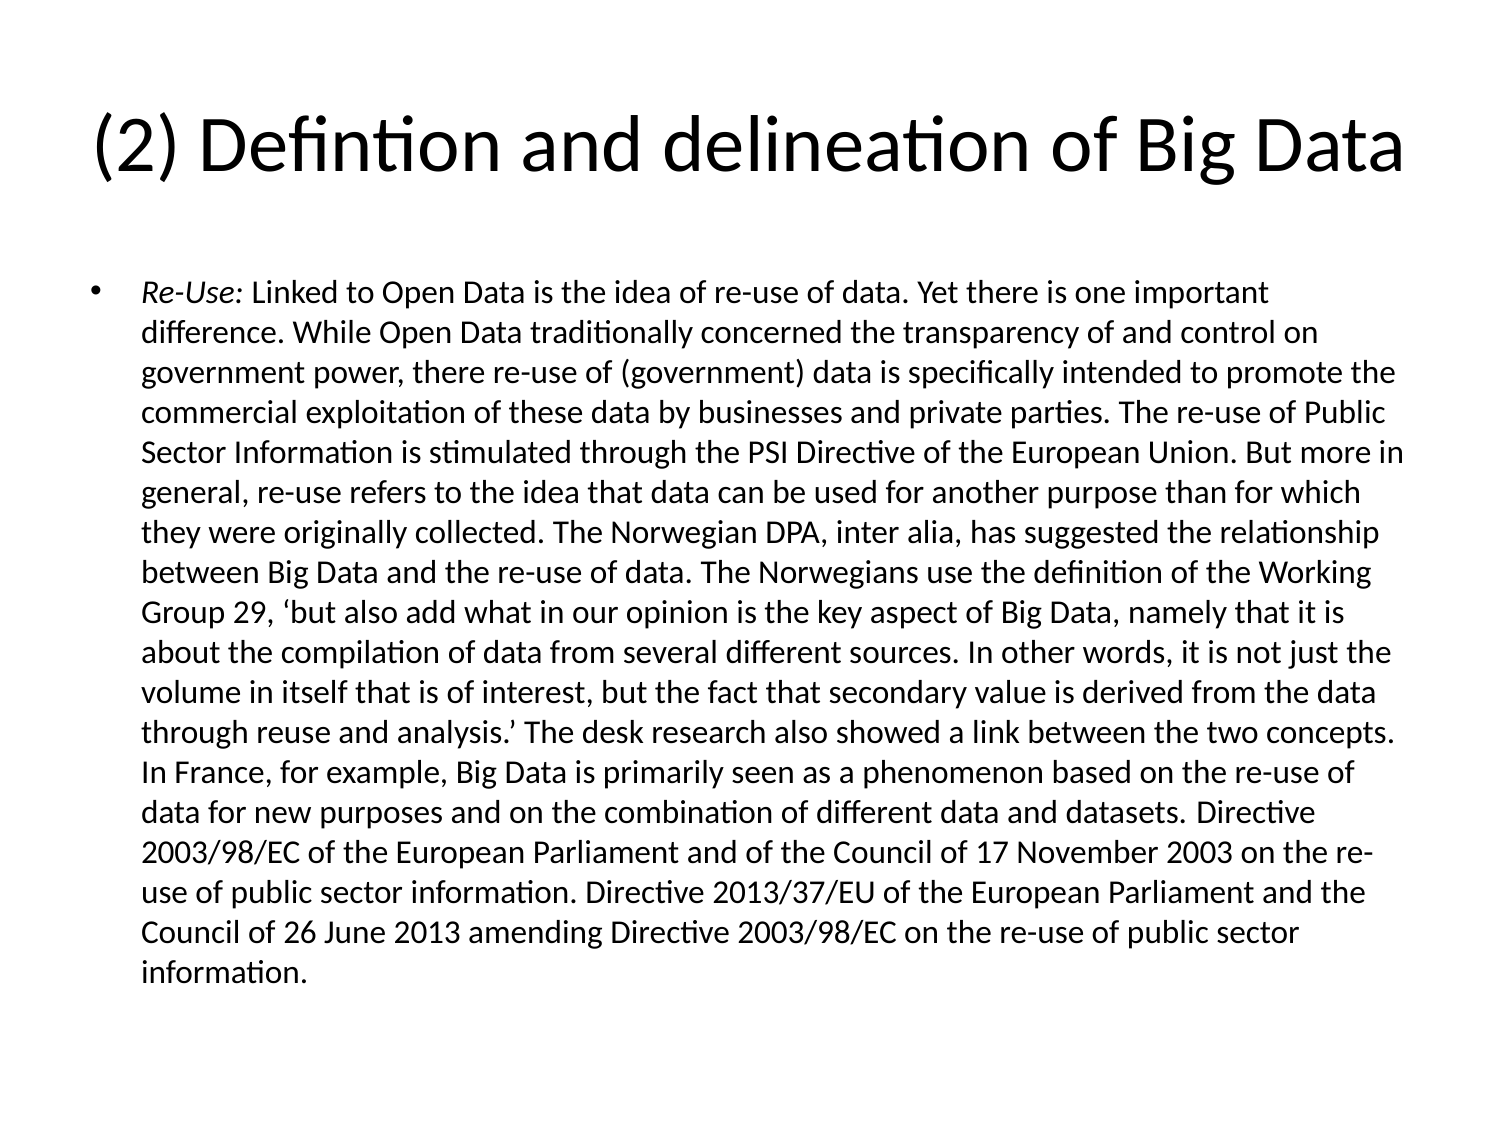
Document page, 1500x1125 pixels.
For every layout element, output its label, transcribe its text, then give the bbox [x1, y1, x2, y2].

list Re-Use: Linked to Open Data is the idea of re-use of data. Yet there is one important difference. While Open Data traditionally concerned the transparency of and control on government power, there re-use of (government) data is specifically intended to promote the commercial exploitation of these data by businesses and private parties. The re-use of Public Sector Information is stimulated through the PSI Directive of the European Union. But more in general, re-use refers to the idea that data can be used for another purpose than for which they were originally collected. The Norwegian DPA, inter alia, has suggested the relationship between Big Data and the re-use of data. The Norwegians use the definition of the Working Group 29, ‘but also add what in our opinion is the key aspect of Big Data, namely that it is about the compilation of data from several different sources. In other words, it is not just the volume in itself that is of interest, but the fact that secondary value is derived from the data through reuse and analysis.’ The desk research also showed a link between the two concepts. In France, for example, Big Data is primarily seen as a phenomenon based on the re-use of data for new purposes and on the combination of different data and datasets. Directive 2003/98/EC of the European Parliament and of the Council of 17 November 2003 on the re-use of public sector information. Directive 2013/37/EU of the European Parliament and the Council of 26 June 2013 amending Directive 2003/98/EC on the re-use of public sector information. [75, 262, 1425, 1005]
title (2) Defintion and delineation of Big Data [75, 45, 1425, 233]
